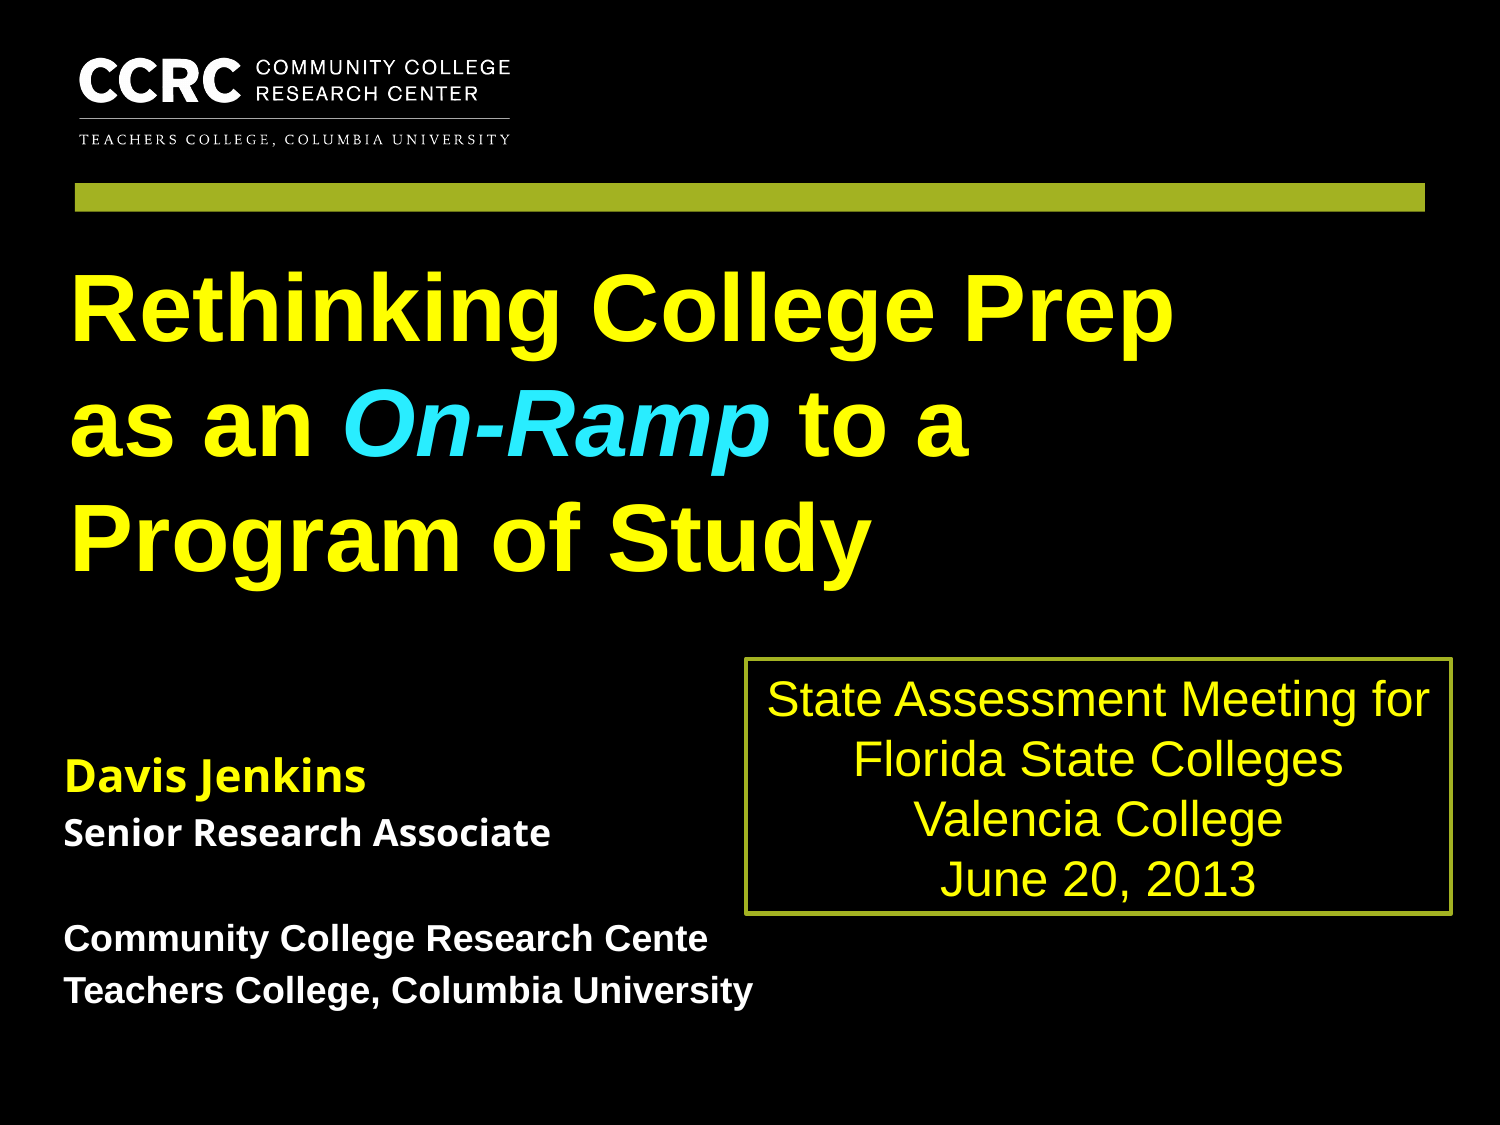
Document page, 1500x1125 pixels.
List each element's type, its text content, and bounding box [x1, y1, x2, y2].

title Rethinking College Prep as an On-Ramp to a Program of Study [54, 237, 1500, 657]
list Davis Jenkins Senior Research Associate Community College Research Cente Teachers College, Columbia University [47, 679, 1399, 1034]
picture [36, 14, 553, 190]
text_box State Assessment Meeting for Florida State Colleges Valencia College June 20, 2013 [745, 658, 1452, 914]
